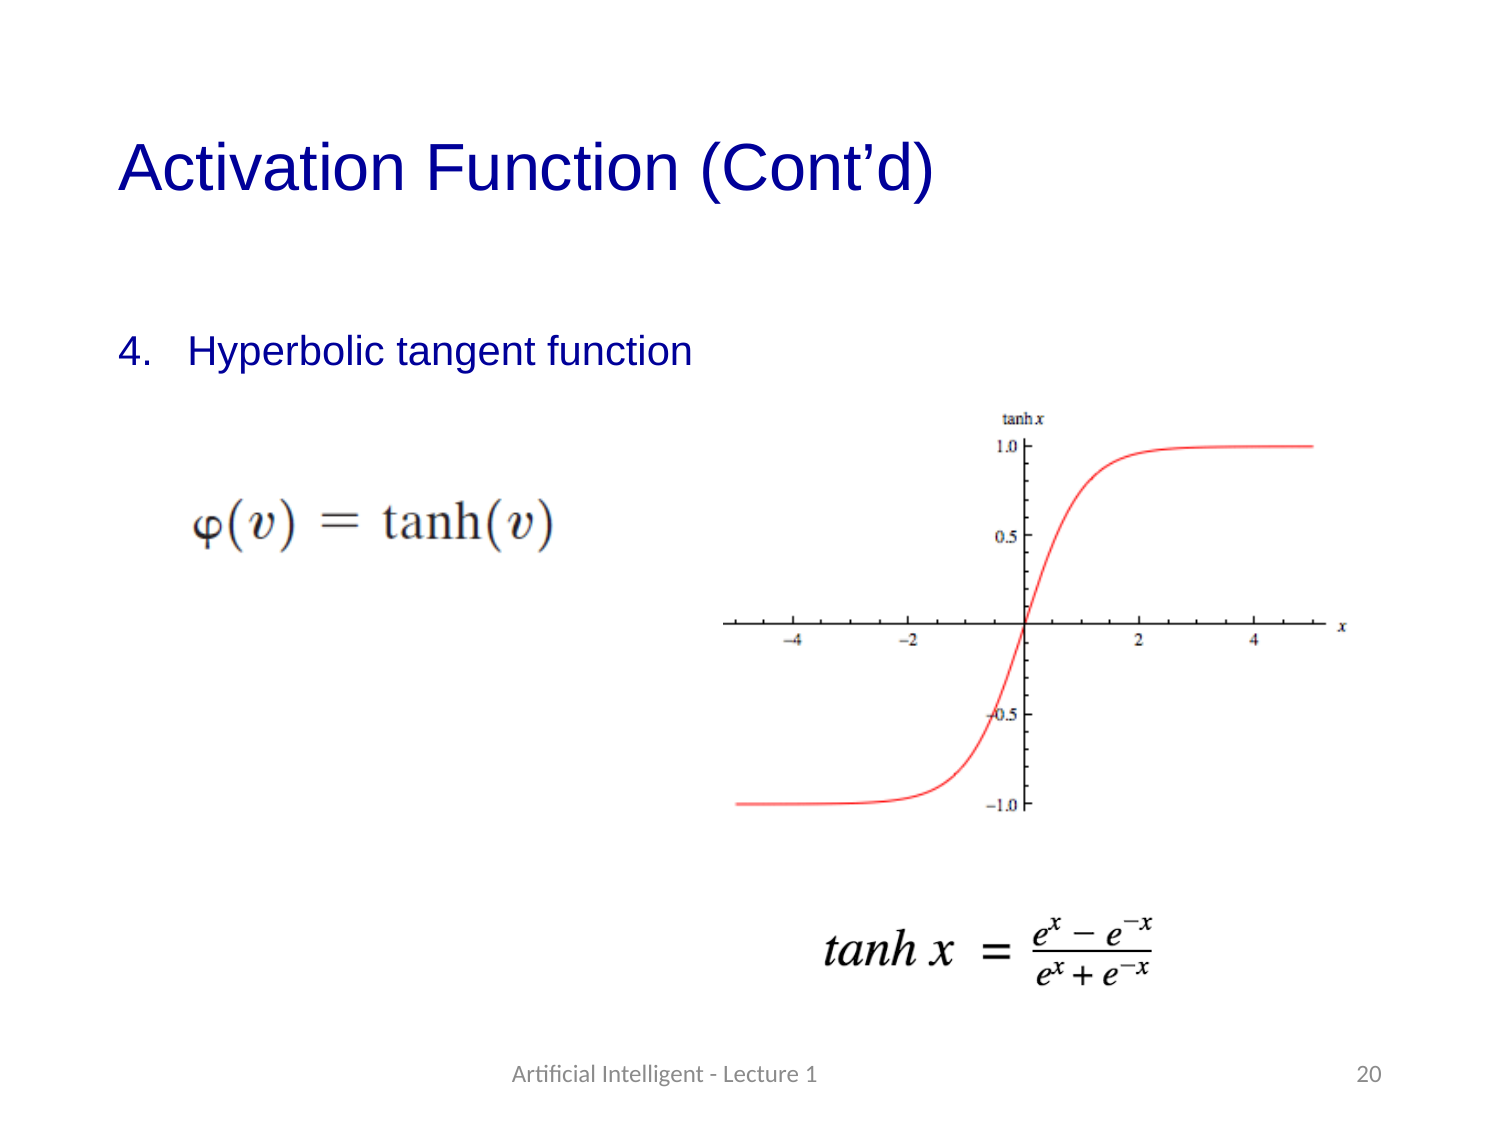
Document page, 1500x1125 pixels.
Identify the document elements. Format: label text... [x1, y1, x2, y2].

list 4. Hyperbolic tangent function [103, 321, 1397, 1014]
footer Artificial Intelligent - Lecture 1 [496, 1042, 1004, 1103]
picture [790, 887, 1198, 1014]
slide_number 20 [1059, 1042, 1397, 1103]
title Activation Function (Cont’d) [103, 59, 1397, 278]
picture [191, 487, 558, 572]
picture [723, 409, 1349, 815]
